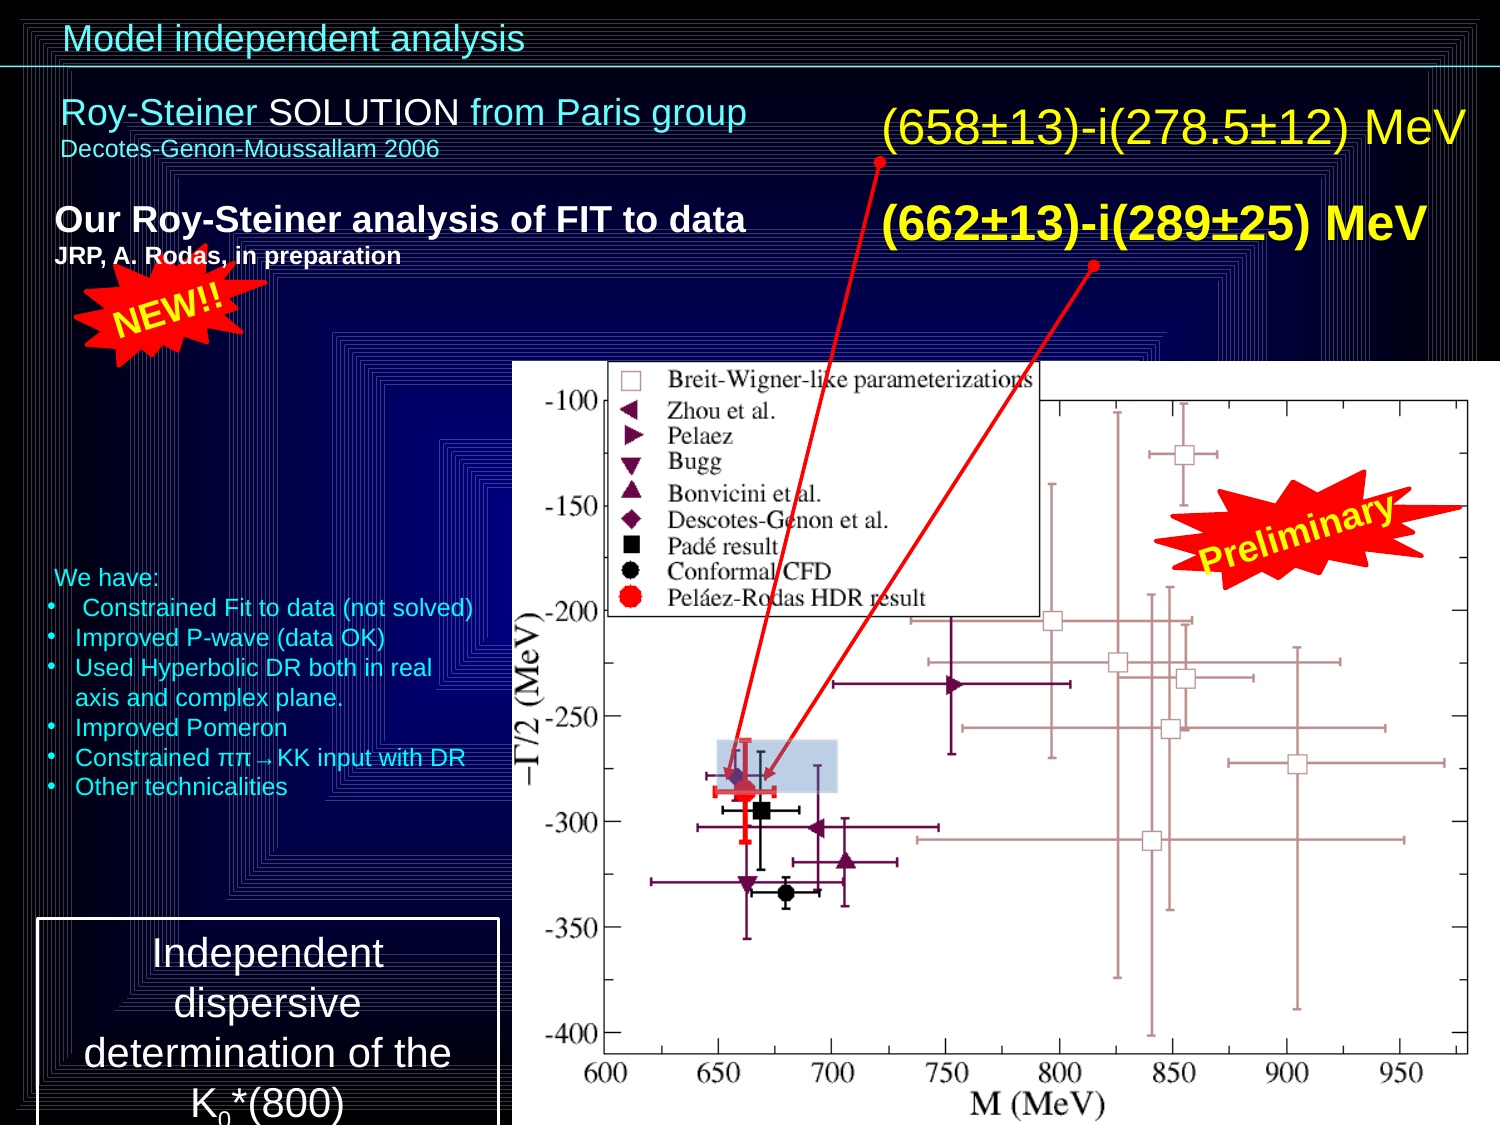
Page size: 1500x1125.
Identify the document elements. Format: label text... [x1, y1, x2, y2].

text_box Roy-Steiner SOLUTION from Paris group Decotes-Genon-Moussallam 2006 [46, 80, 762, 170]
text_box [1155, 471, 1461, 589]
text_box (658±13)-i(278.5±12) MeV [868, 88, 1483, 162]
text_box Model independent analysis [47, 7, 540, 66]
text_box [726, 161, 881, 781]
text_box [36, 183, 1500, 1125]
